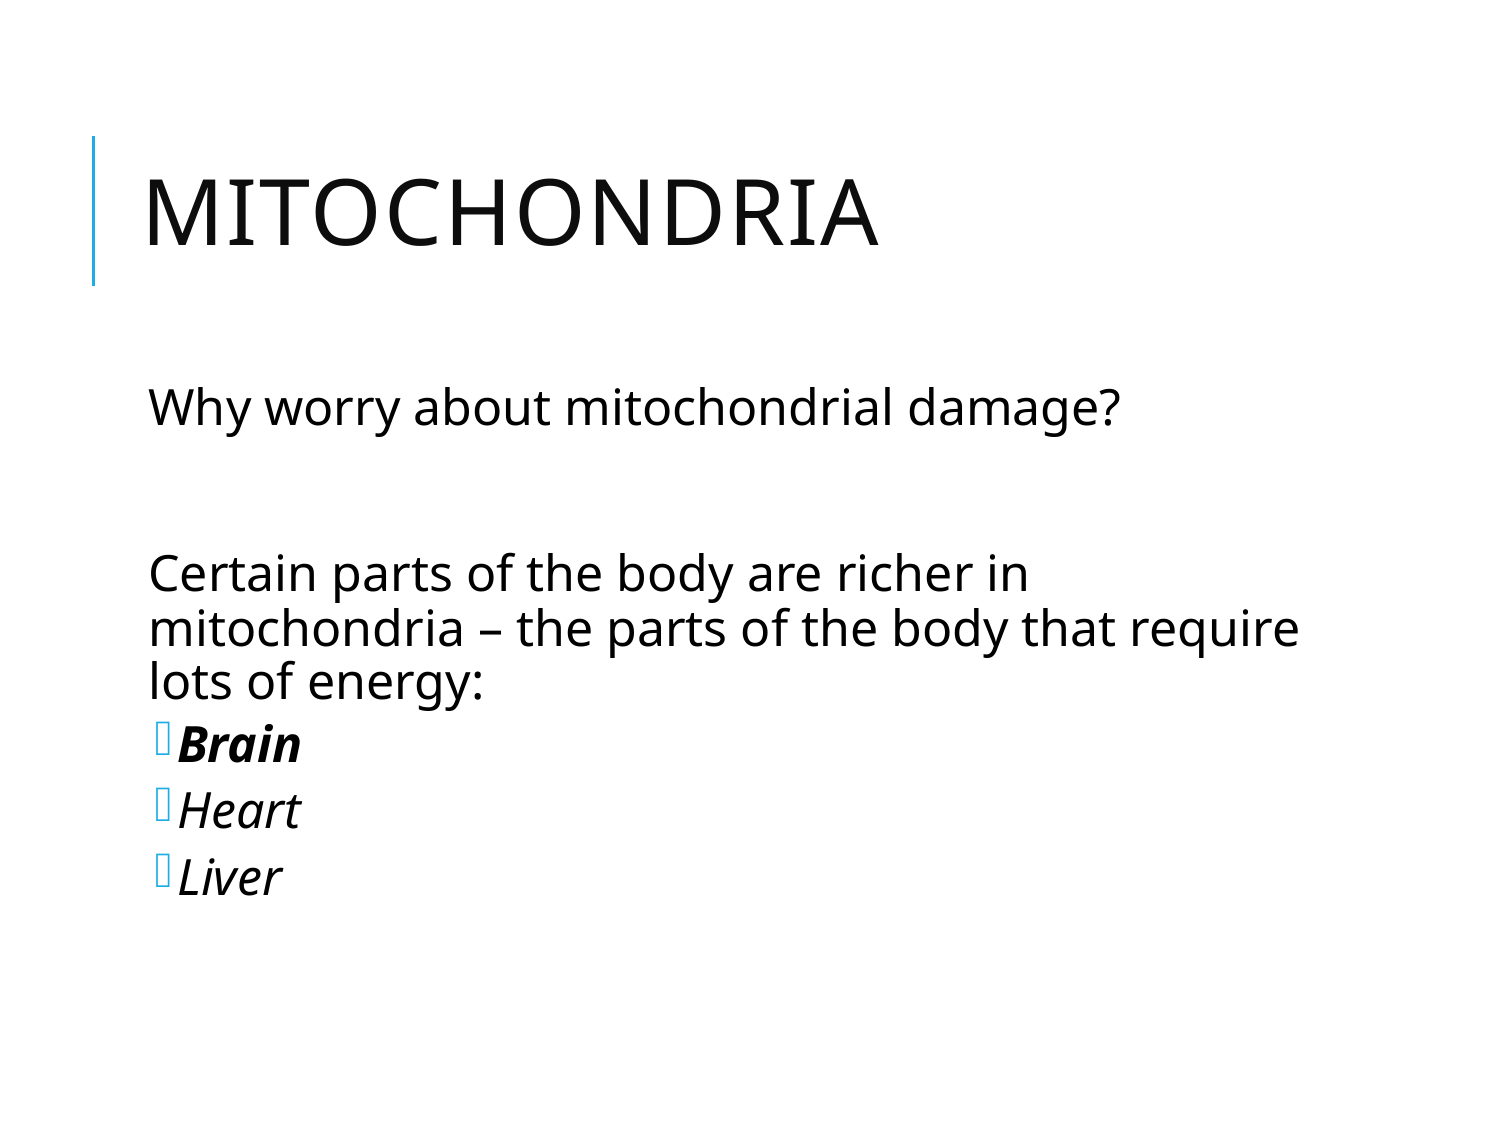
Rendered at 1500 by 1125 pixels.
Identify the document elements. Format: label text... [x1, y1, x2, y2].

title Mitochondria [126, 96, 1322, 342]
list Why worry about mitochondrial damage? Certain parts of the body are richer in mitochondria – the parts of the body that require lots of energy: Brain Heart Liver [126, 375, 1322, 1035]
